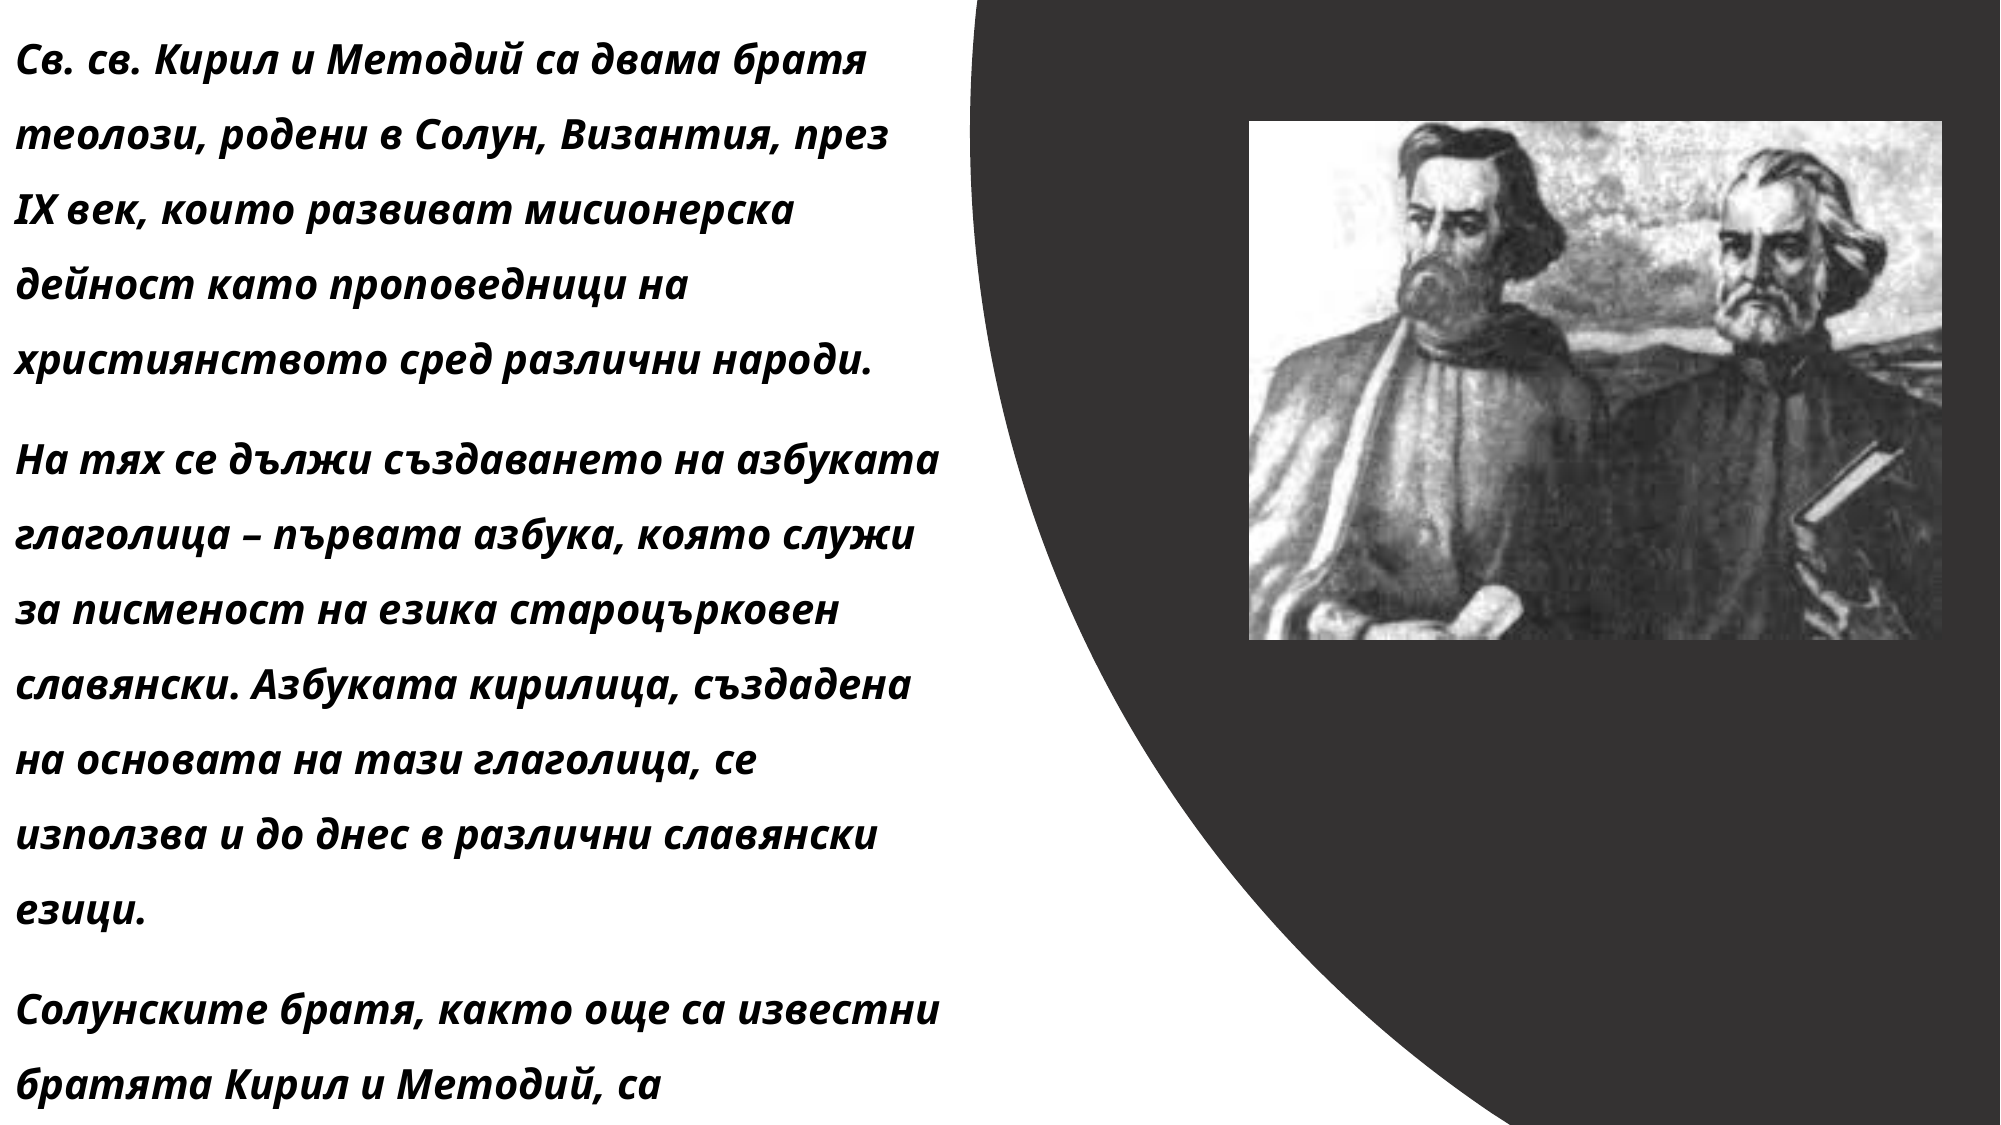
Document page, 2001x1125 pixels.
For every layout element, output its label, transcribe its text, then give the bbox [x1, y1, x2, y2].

list Св. св. Кирил и Методий са двама братя теолози, родени в Солун, Византия, през IX век, които развиват мисионерска дейност като проповедници на християнството сред различни народи. На тях се дължи създаването на азбуката глаголица – първата азбука, която служи за писменост на езика староцърковен славянски. Азбуката кирилица, създадена на основата на тази глаголица, се използва и до днес в различни славянски езици. Солунските братя, както още са известни братята Кирил и Методий, са канонизирани като светци за превода и популяризирането на Библията на старобългарски език. [0, 0, 970, 590]
picture [1249, 121, 1942, 640]
text_box [968, 0, 2000, 1125]
